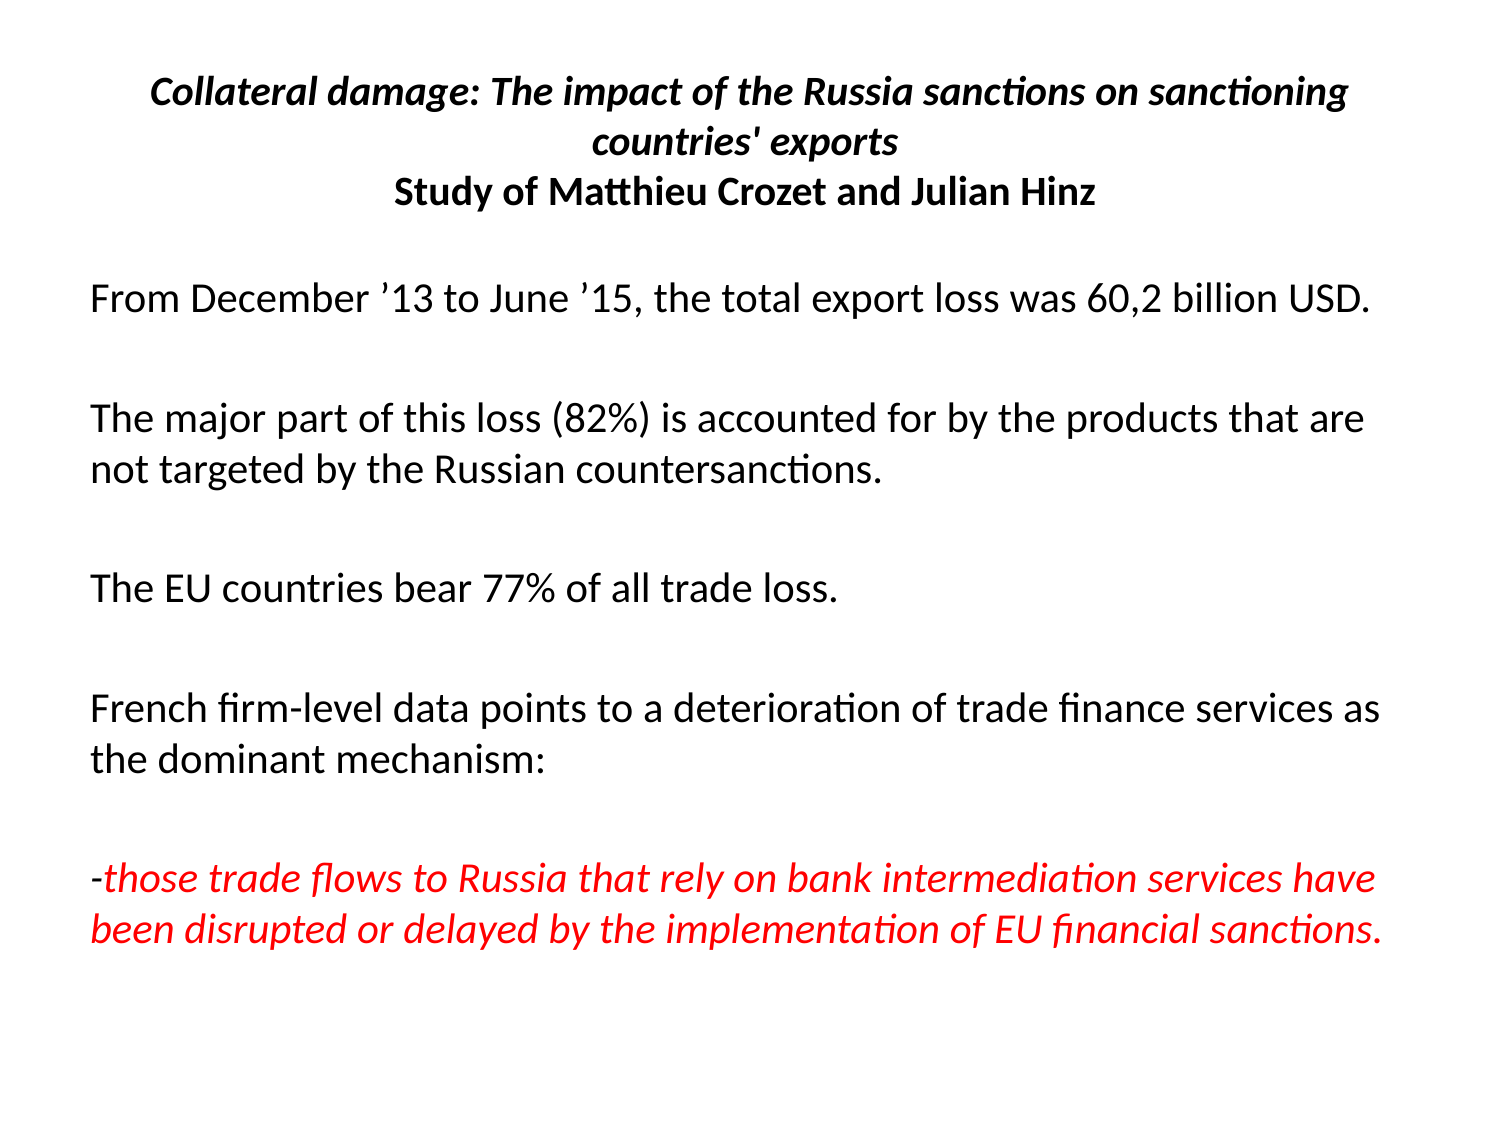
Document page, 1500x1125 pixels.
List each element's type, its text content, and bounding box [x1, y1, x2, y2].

title Collateral damage: The impact of the Russia sanctions on sanctioning countries' exports Study of Matthieu Crozet and Julian Hinz [75, 45, 1425, 233]
list From December ’13 to June ’15, the total export loss was 60,2 billion USD. The major part of this loss (82%) is accounted for by the products that are not targeted by the Russian countersanctions. The EU countries bear 77% of all trade loss. French firm-level data points to a deterioration of trade finance services as the dominant mechanism: -those trade flows to Russia that rely on bank intermediation services have been disrupted or delayed by the implementation of EU financial sanctions. [75, 262, 1425, 1005]
